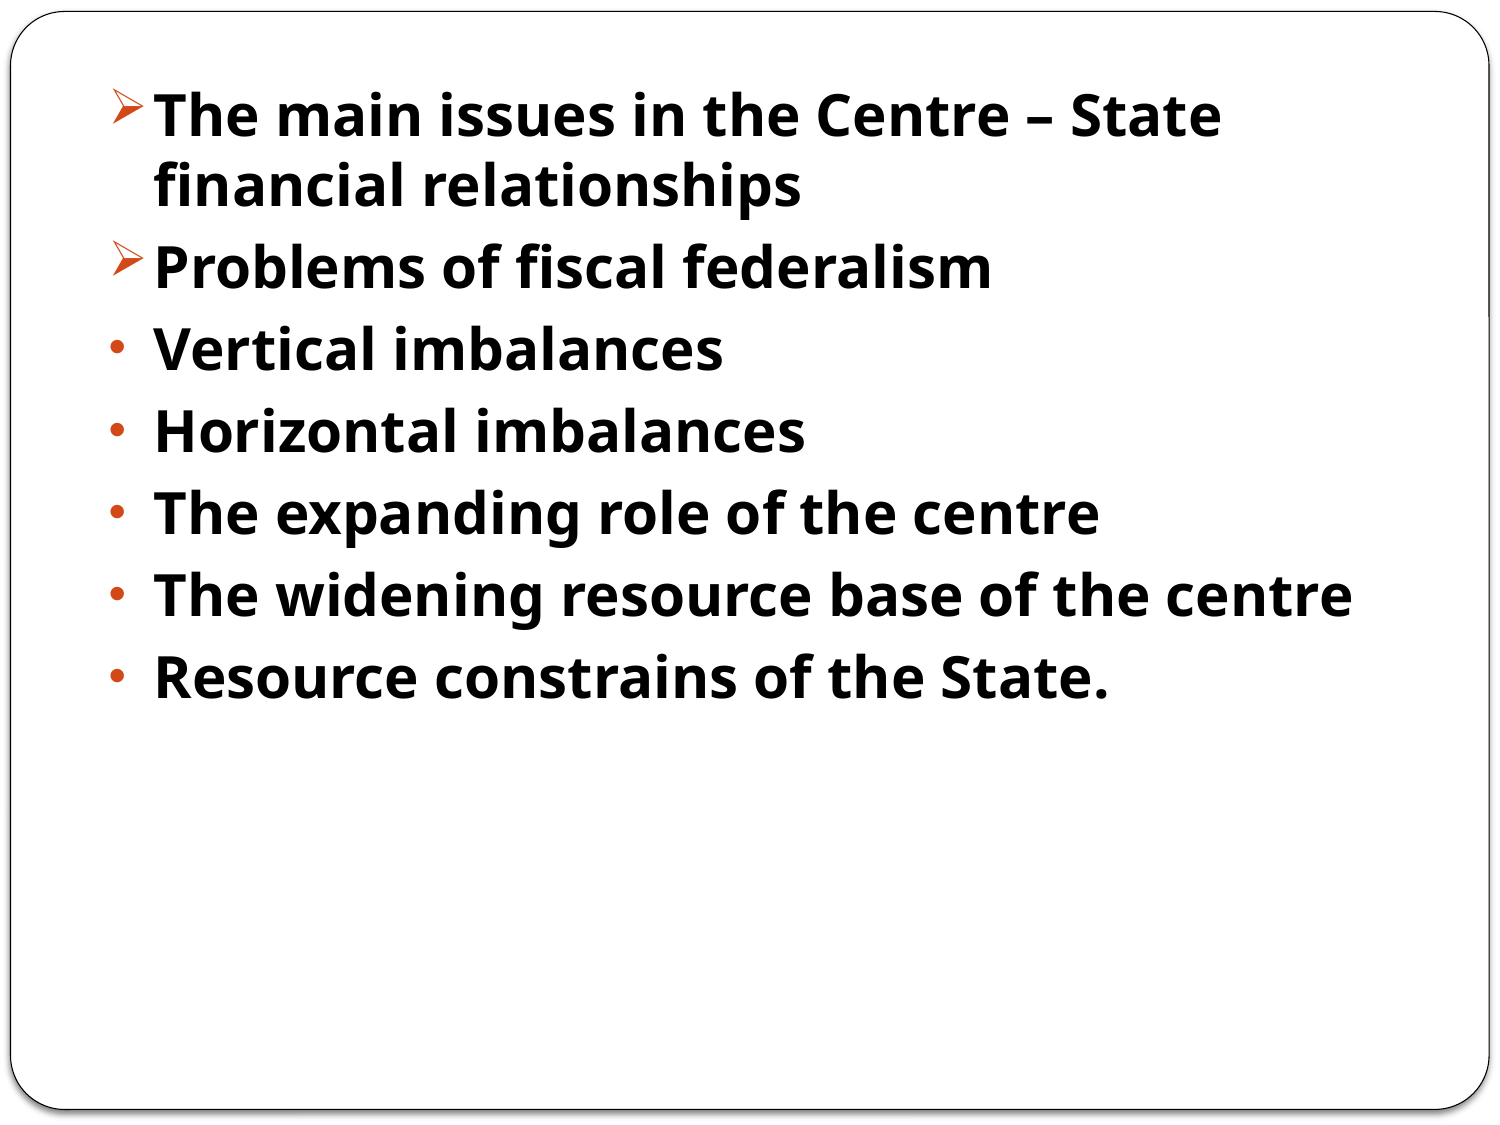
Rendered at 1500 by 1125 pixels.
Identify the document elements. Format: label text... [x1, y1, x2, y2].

list The main issues in the Centre – State financial relationships Problems of fiscal federalism Vertical imbalances Horizontal imbalances The expanding role of the centre The widening resource base of the centre Resource constrains of the State. [93, 70, 1369, 821]
